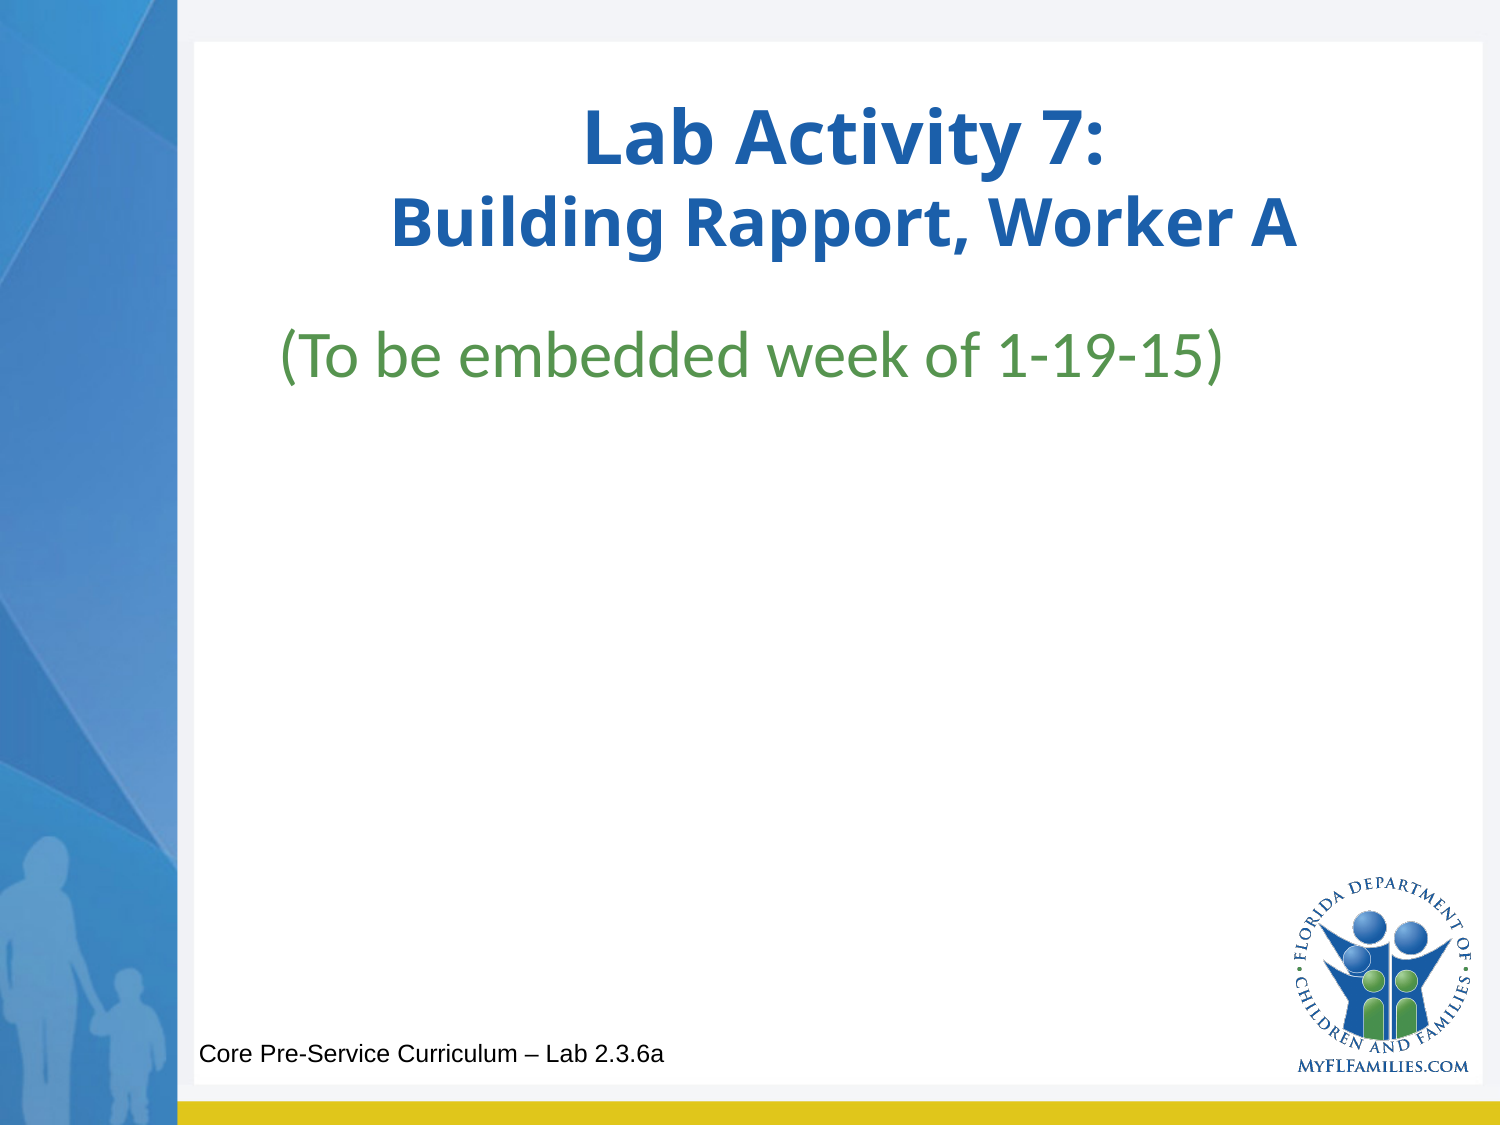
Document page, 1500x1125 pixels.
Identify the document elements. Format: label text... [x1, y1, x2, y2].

title Lab Activity 7: Building Rapport, Worker A [262, 80, 1426, 269]
text_box Core Pre-Service Curriculum – Lab 2.3.6a [183, 1030, 699, 1075]
picture [0, 0, 1500, 1125]
list (To be embedded week of 1-19-15) [262, 303, 1426, 1020]
